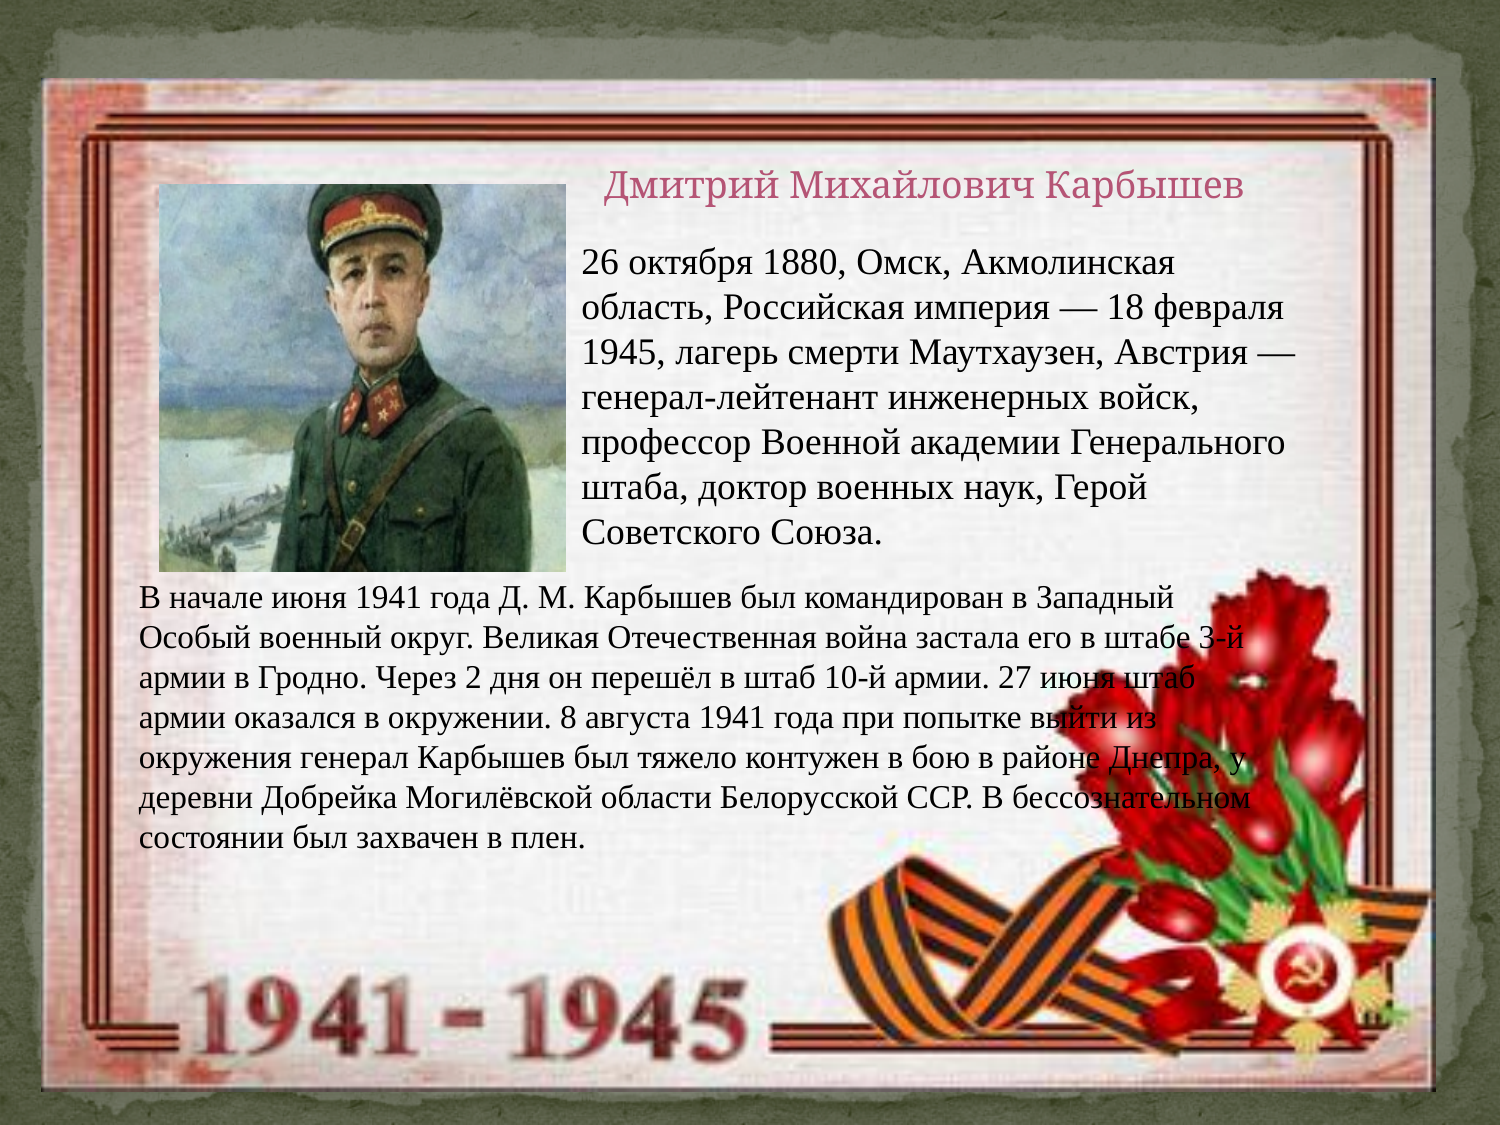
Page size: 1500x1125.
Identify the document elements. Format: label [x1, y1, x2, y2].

picture [41, 78, 1436, 1092]
